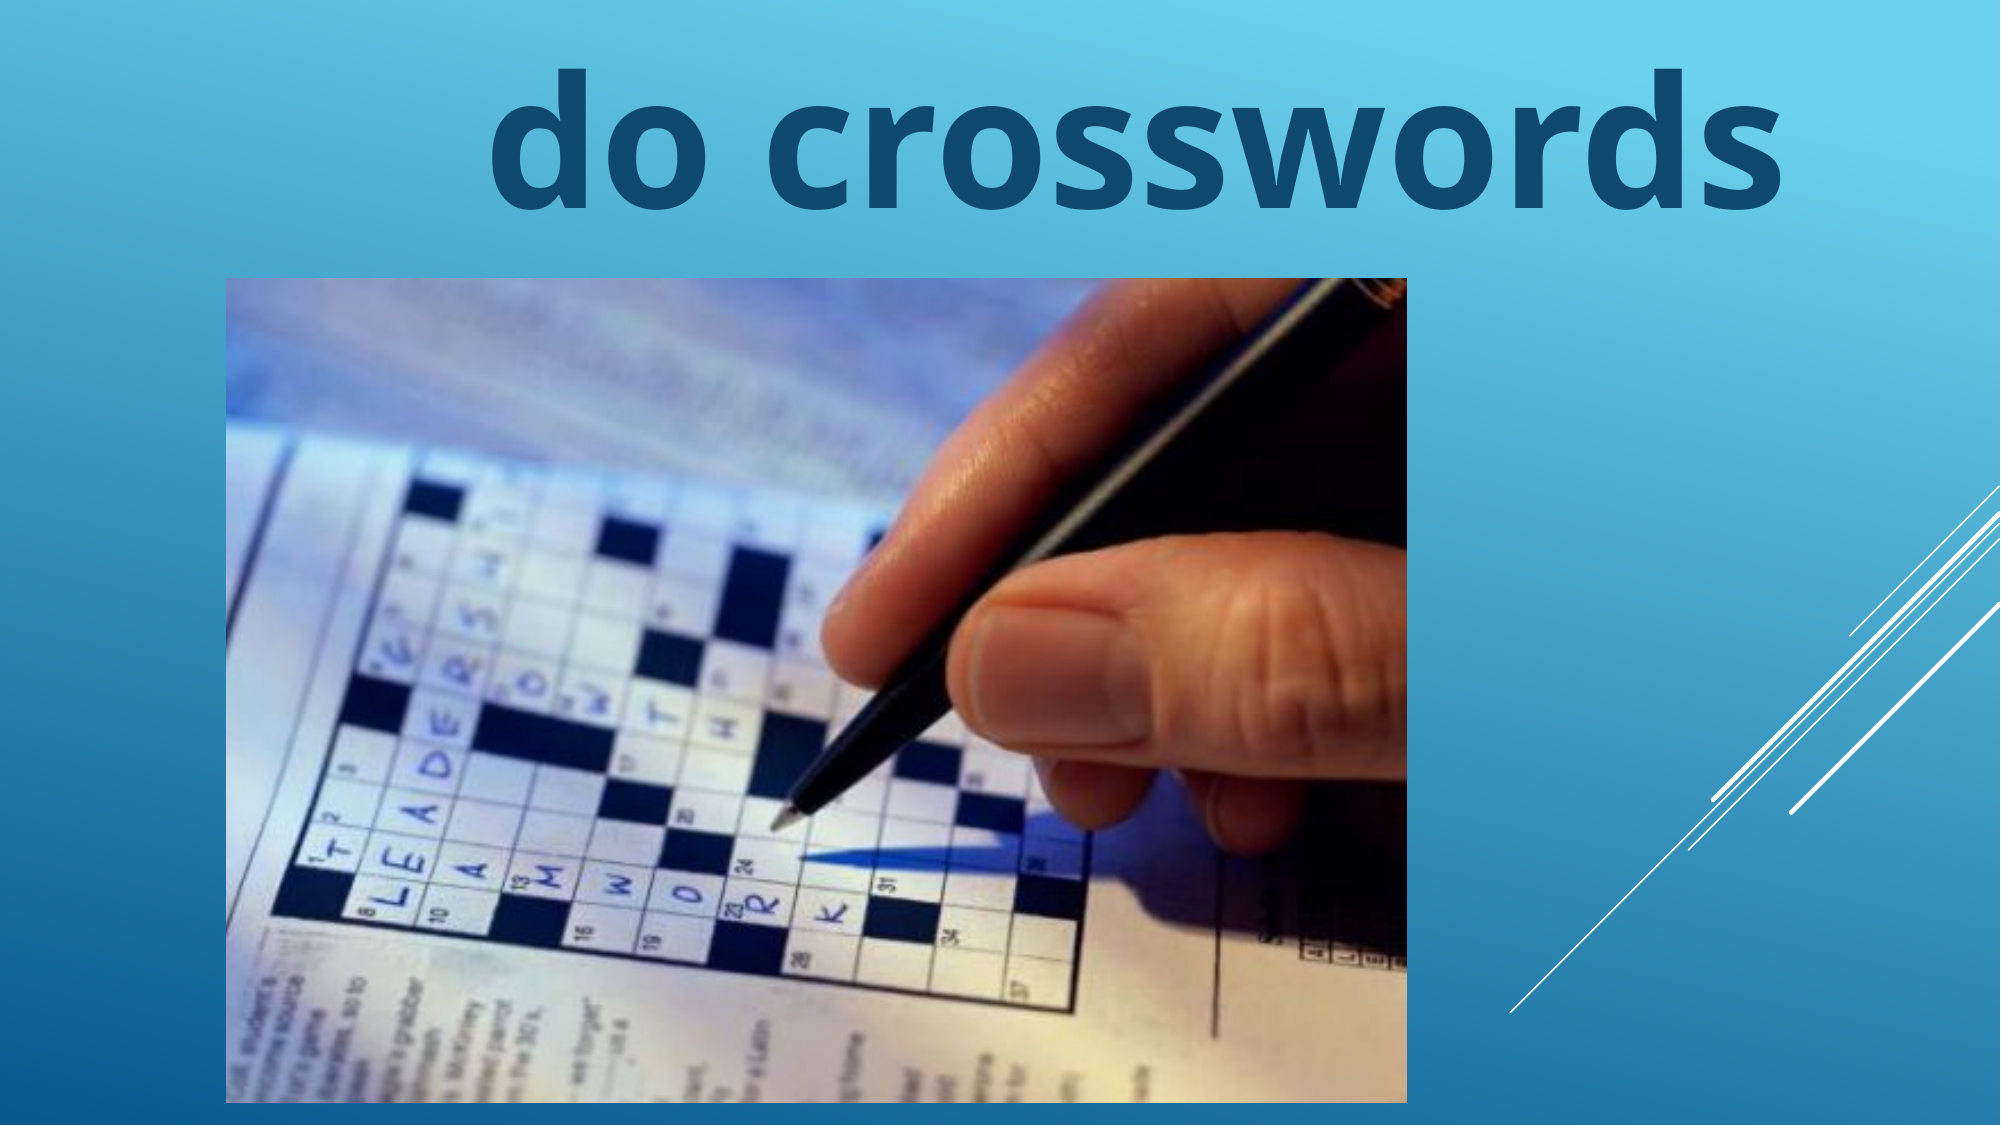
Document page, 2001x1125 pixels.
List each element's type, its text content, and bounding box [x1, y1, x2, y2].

list do crosswords [469, 17, 1983, 225]
picture [225, 278, 1407, 1103]
